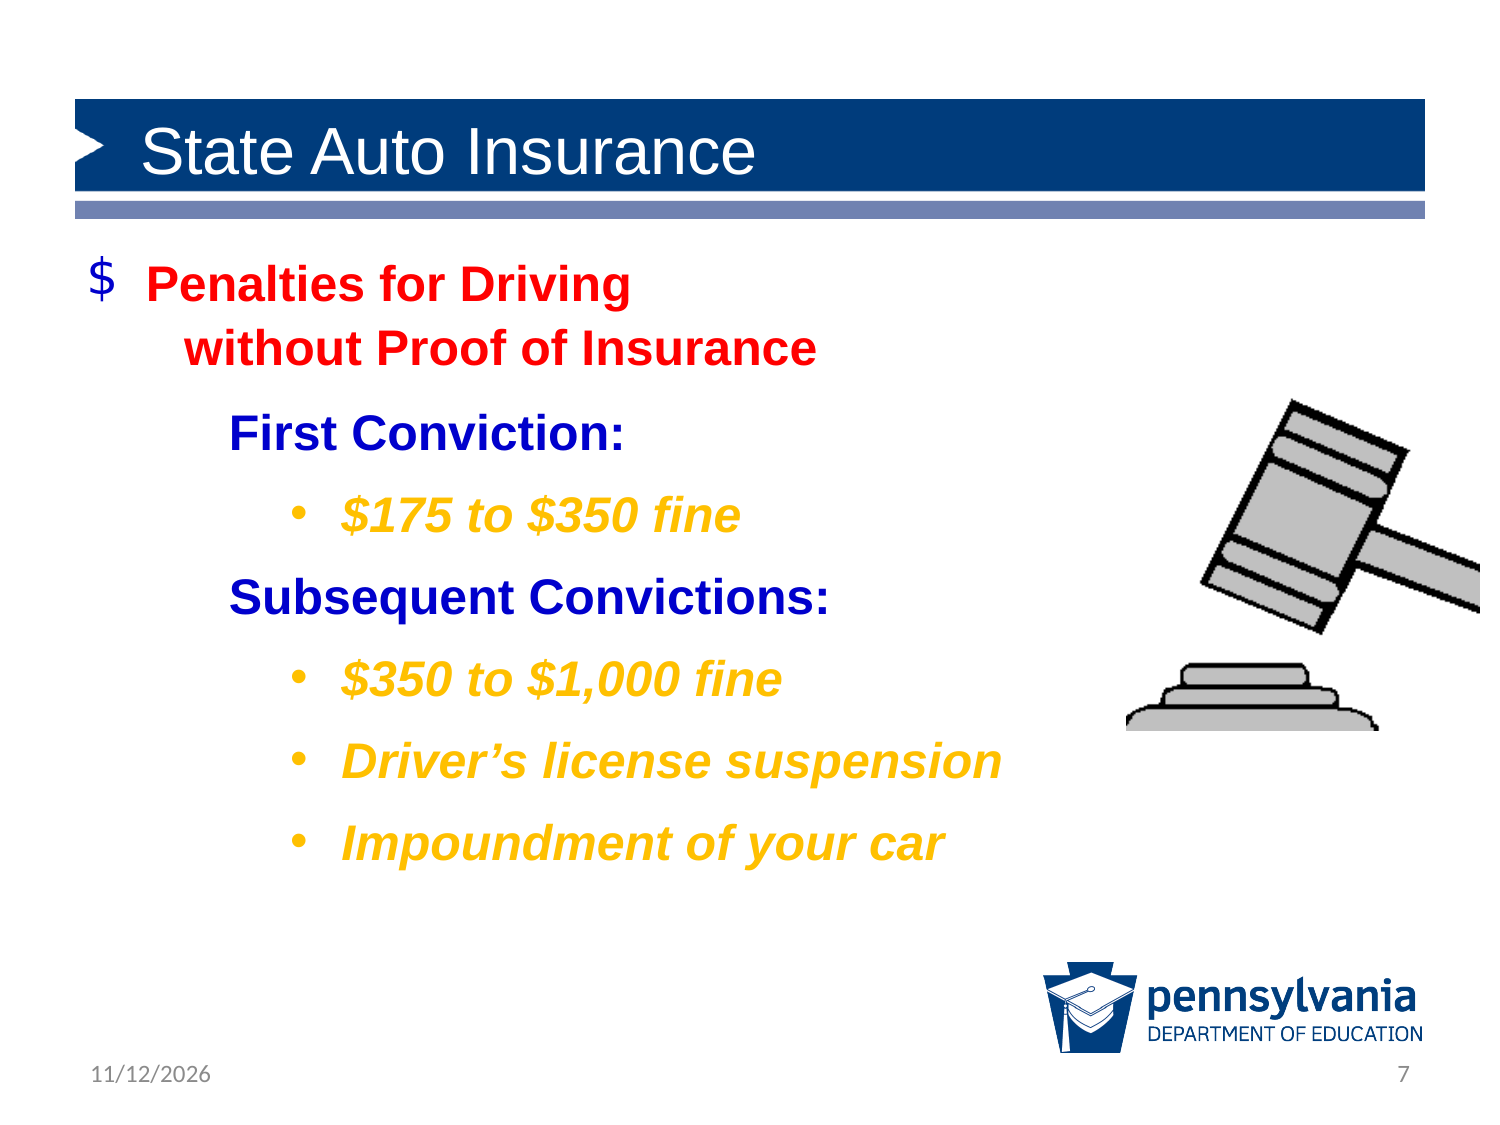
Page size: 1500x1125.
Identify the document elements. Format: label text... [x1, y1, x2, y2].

text_box First Conviction: $175 to $350 fine Subsequent Convictions: $350 to $1,000 fine Driver’s license suspension Impoundment of your car [124, 274, 1400, 950]
slide_number 7 [1074, 1042, 1425, 1103]
picture [1126, 394, 1481, 731]
picture [1043, 962, 1422, 1053]
text_box Penalties for Driving without Proof of Insurance [71, 251, 833, 444]
picture [75, 99, 125, 219]
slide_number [75, 1042, 425, 1103]
picture [780, 99, 1425, 219]
title State Auto Insurance [125, 99, 780, 251]
